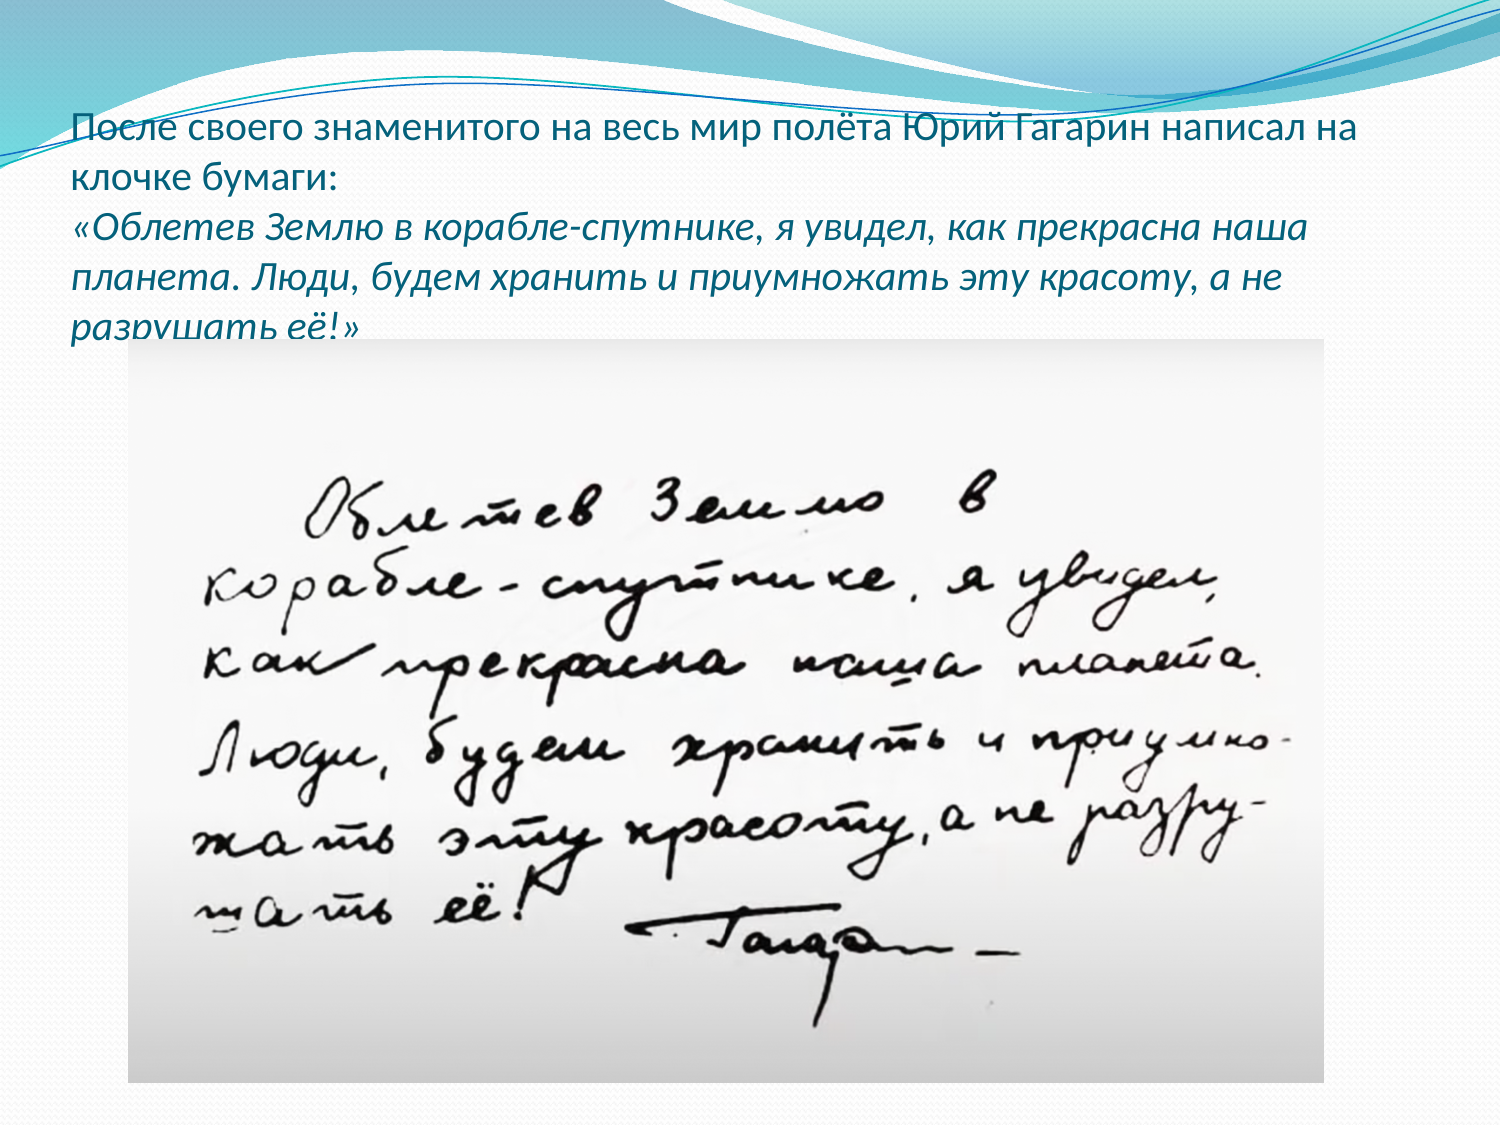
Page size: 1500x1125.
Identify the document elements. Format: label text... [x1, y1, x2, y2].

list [128, 339, 1324, 1083]
title После своего знаменитого на весь мир полёта Юрий Гагарин написал на клочке бумаги: «Облетев Землю в корабле-спутнике, я увидел, как прекрасна наша планета. Люди, будем хранить и приумножать эту красоту, а не разрушать её!» [70, 93, 1421, 469]
